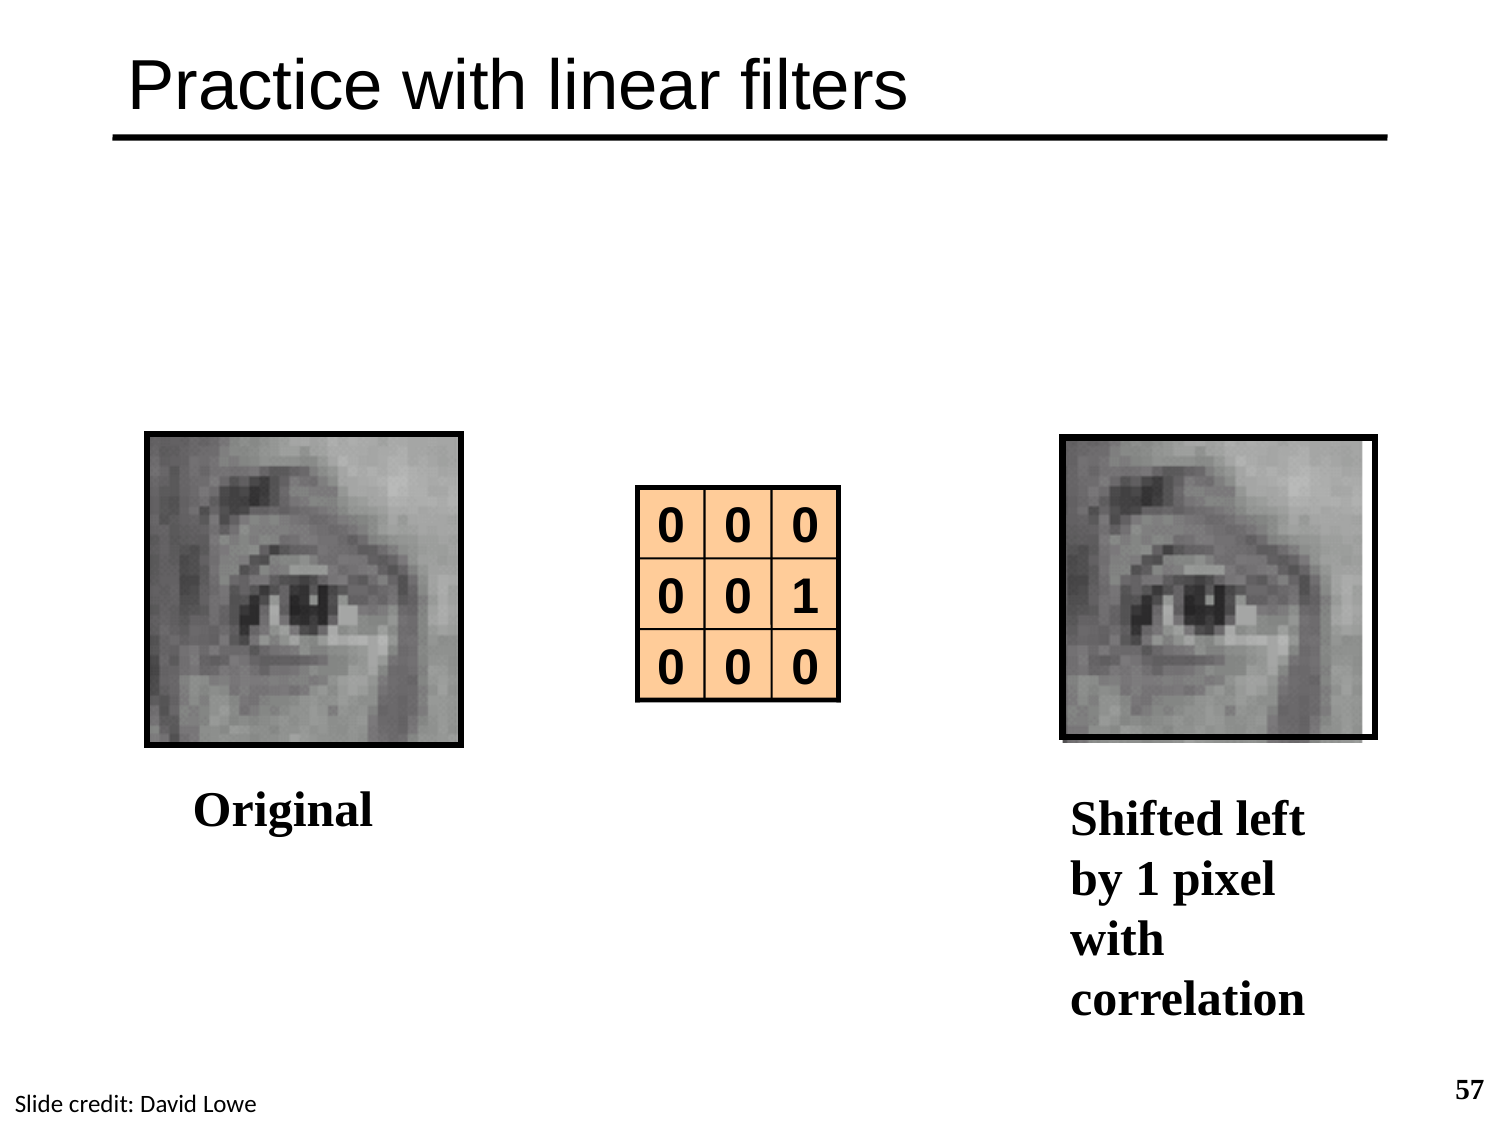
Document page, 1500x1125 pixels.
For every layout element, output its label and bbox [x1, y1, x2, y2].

text_box [0, 1079, 413, 1125]
picture [1062, 437, 1363, 743]
text_box [637, 487, 839, 701]
slide_number [1187, 1062, 1500, 1125]
text_box [177, 769, 389, 844]
picture [149, 437, 458, 743]
title [112, 12, 1388, 151]
text_box [1055, 778, 1385, 1033]
text_box [1363, 437, 1375, 738]
